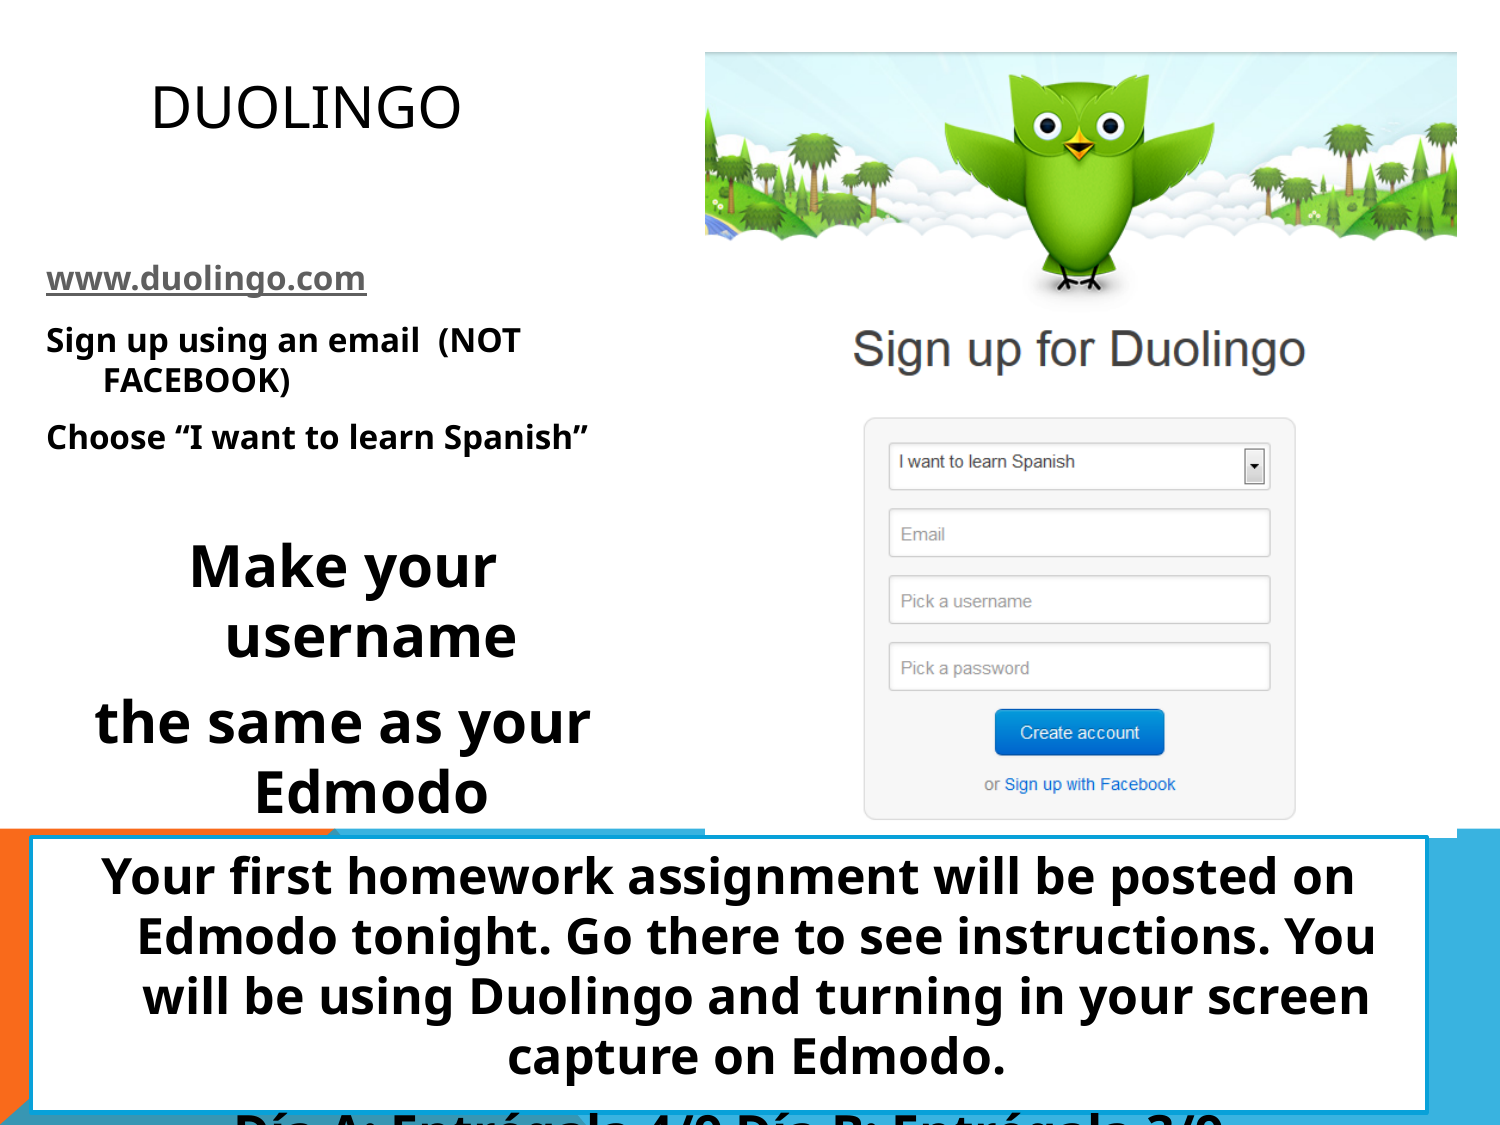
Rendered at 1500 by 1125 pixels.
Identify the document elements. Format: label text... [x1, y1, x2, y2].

text_box Your first homework assignment will be posted on Edmodo tonight. Go there to see instructions. You will be using Duolingo and turning in your screen capture on Edmodo. Día A: Entrégala 4/9 Día B: Entrégala 3/9 [29, 835, 1429, 1115]
picture [705, 52, 1457, 838]
title DuOLINGO [134, 59, 700, 150]
list www.duolingo.com Sign up using an email (NOT FACEBOOK) Choose “I want to learn Spanish” Make your username the same as your Edmodo username! [31, 249, 656, 835]
